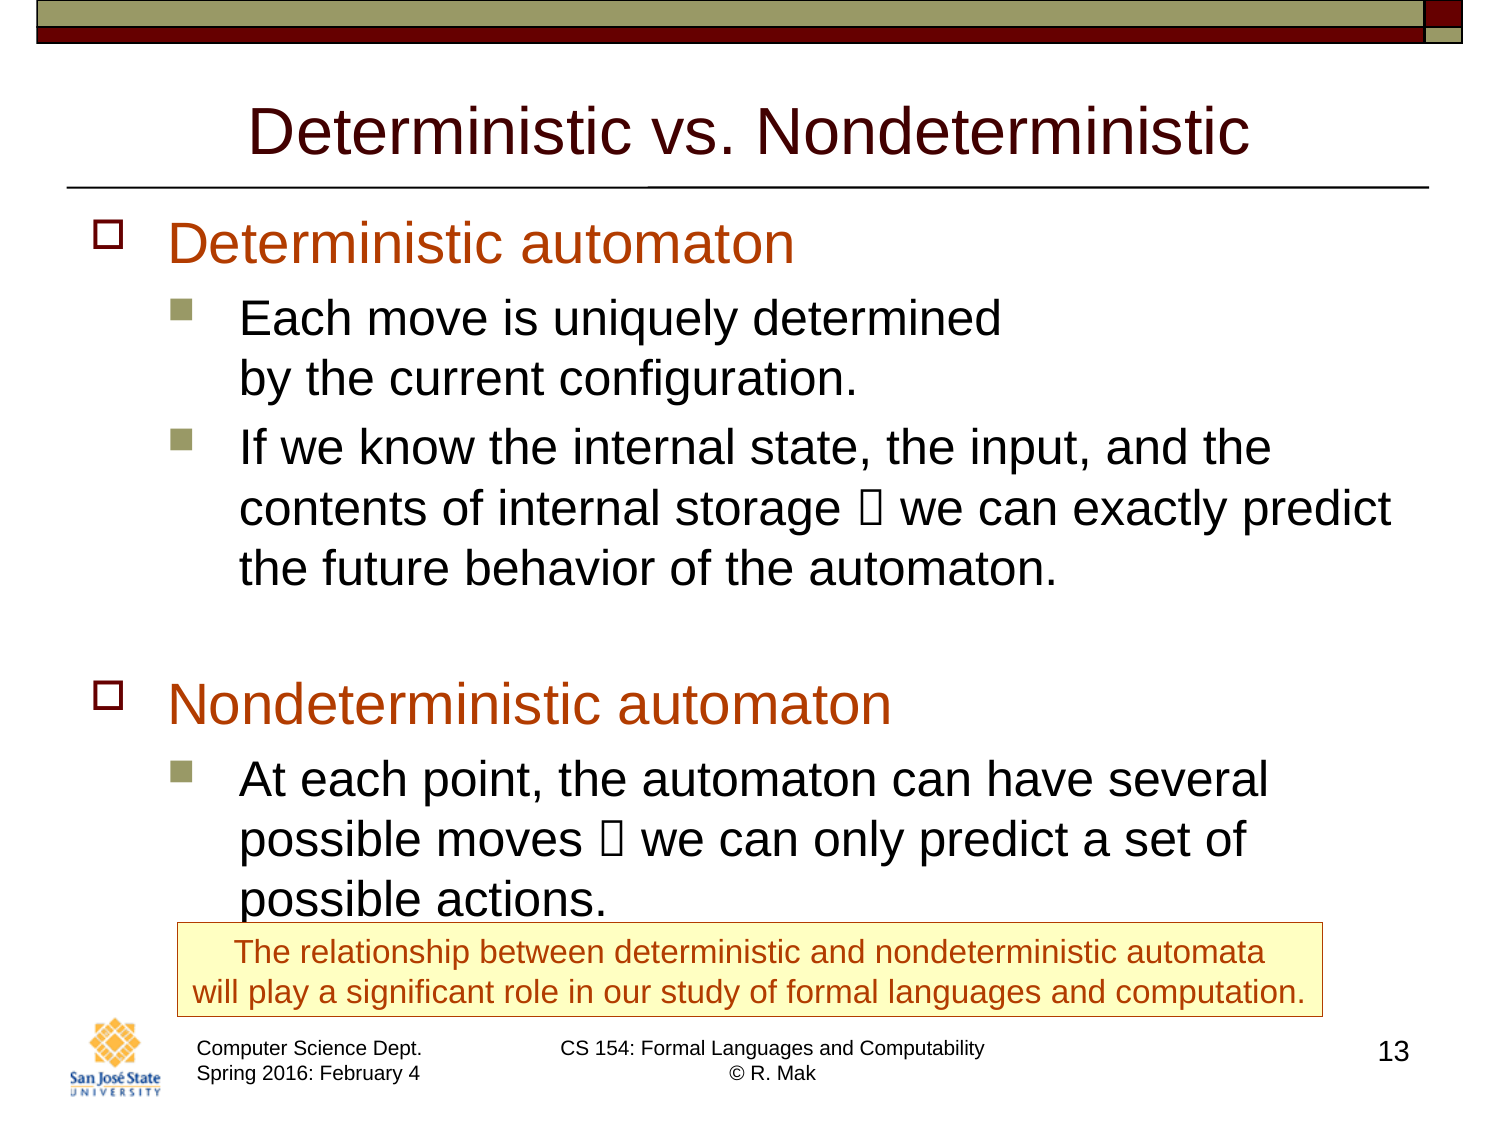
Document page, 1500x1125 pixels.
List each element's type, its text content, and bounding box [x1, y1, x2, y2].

slide_number 13 [1112, 1025, 1425, 1100]
text_box The relationship between deterministic and nondeterministic automata will play a significant role in our study of formal languages and computation. [177, 922, 1323, 1017]
title Deterministic vs. Nondeterministic [75, 67, 1425, 175]
list Deterministic automaton Each move is uniquely determined by the current configuration. If we know the internal state, the input, and the contents of internal storage  we can exactly predict the future behavior of the automaton. Nondeterministic automaton At each point, the automaton can have several possible moves  we can only predict a set of possible actions. [75, 197, 1425, 923]
picture [60, 1012, 166, 1112]
